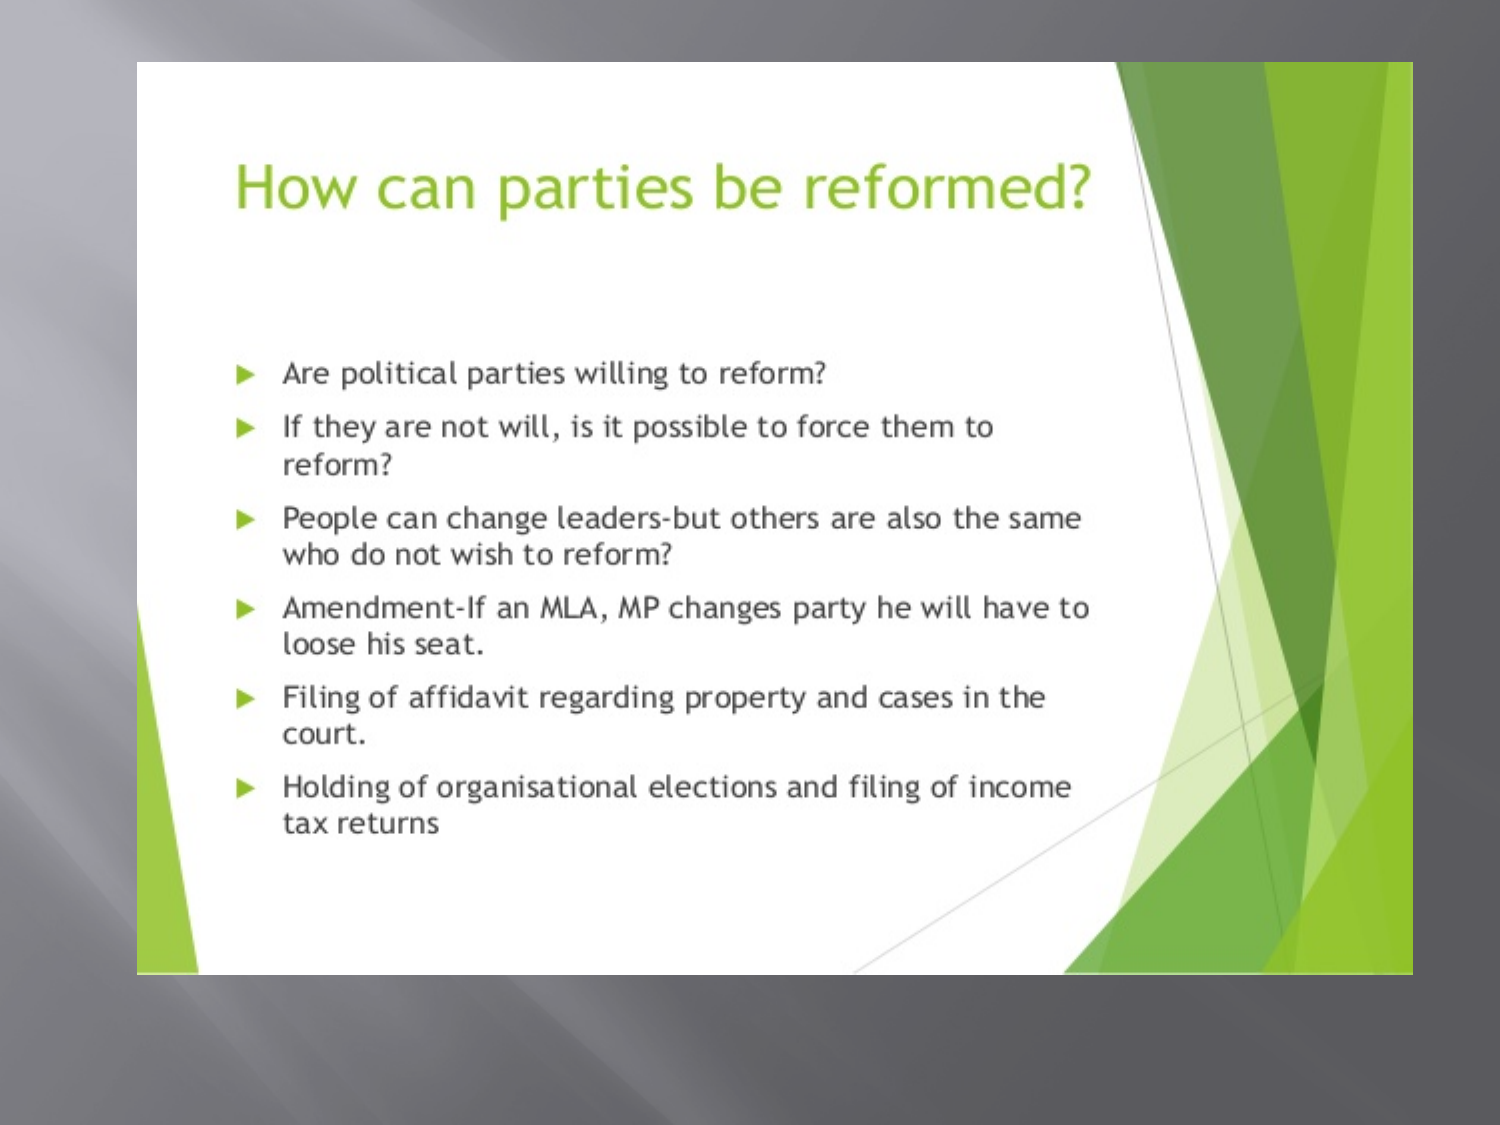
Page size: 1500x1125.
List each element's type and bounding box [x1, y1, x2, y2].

picture [137, 62, 1413, 976]
